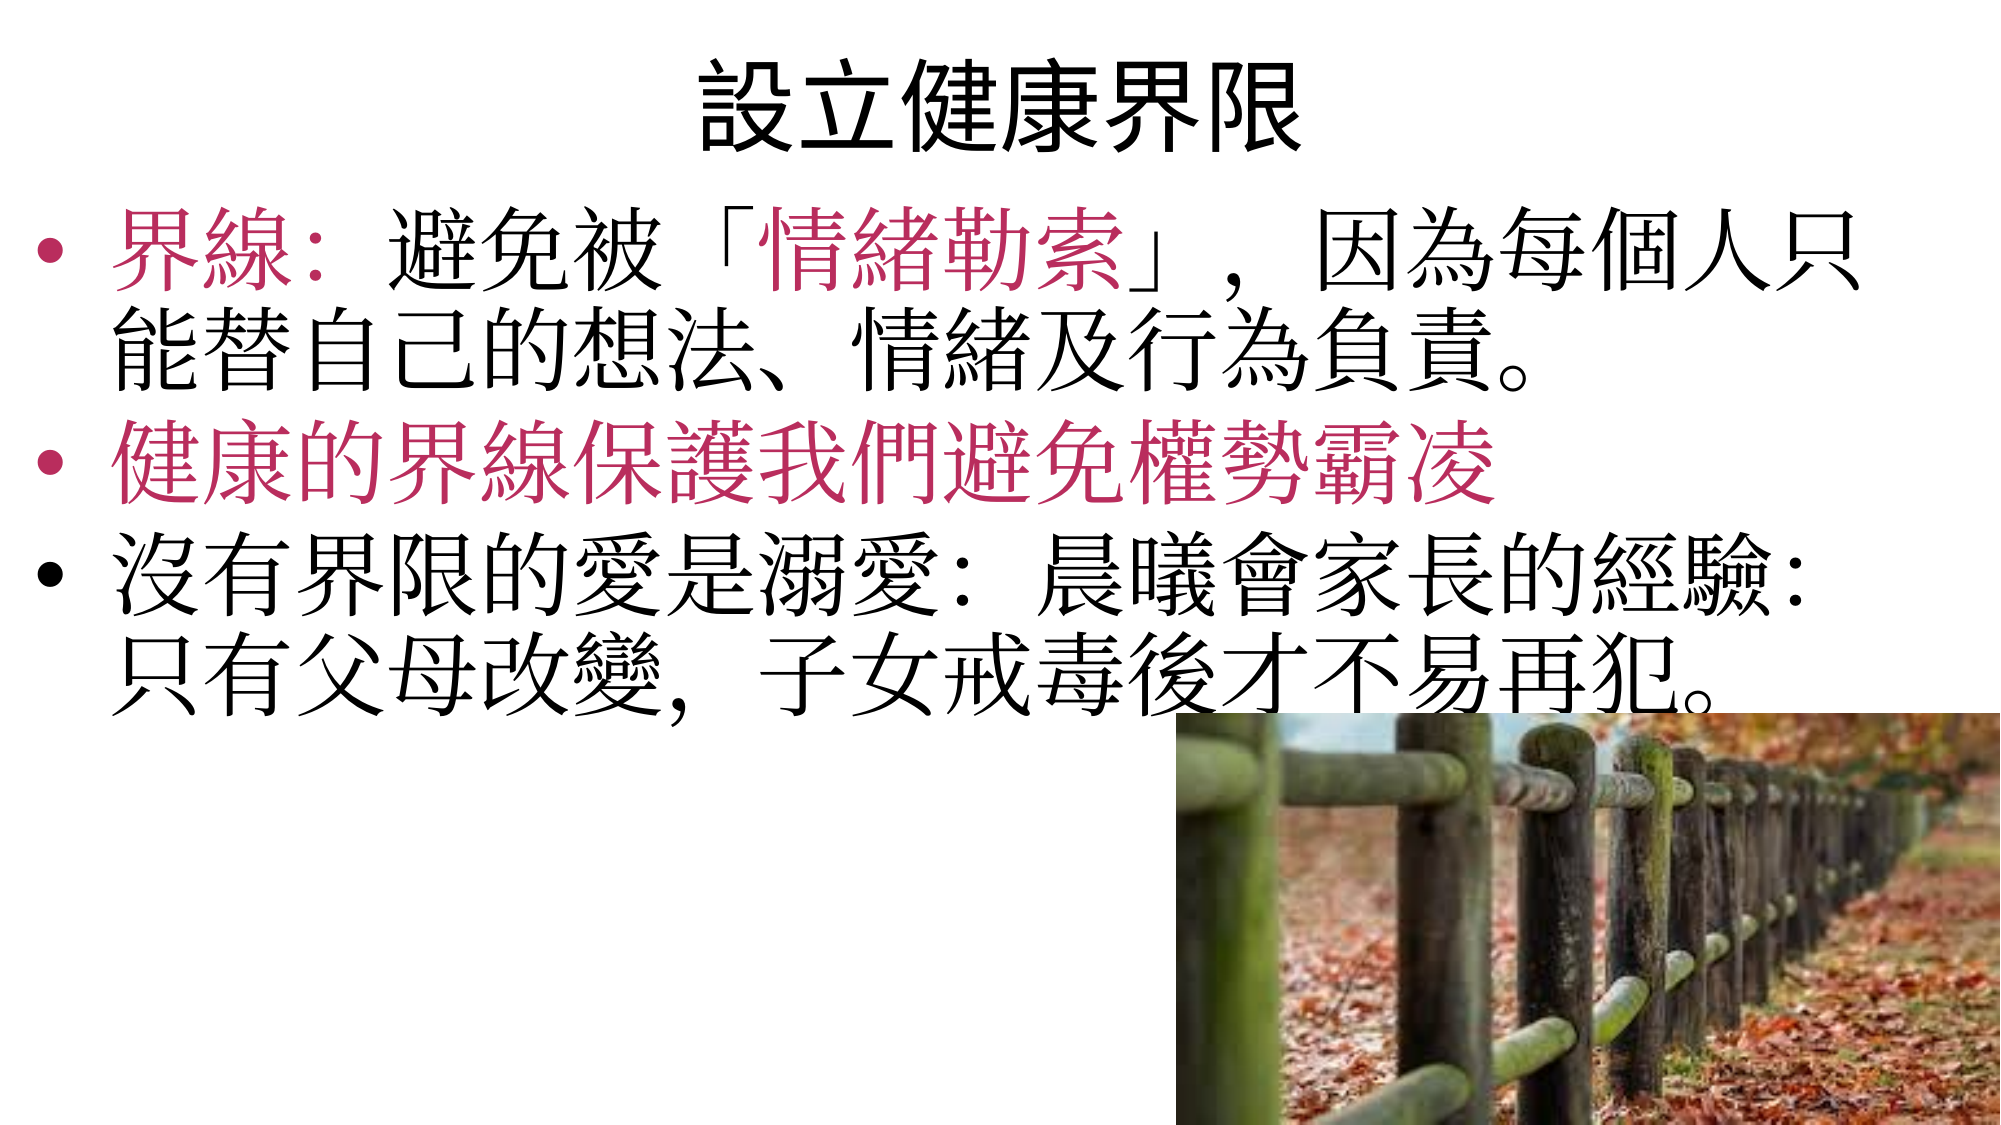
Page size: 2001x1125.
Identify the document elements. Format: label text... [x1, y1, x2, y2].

title 設立健康界限 [69, 25, 1931, 198]
picture [1176, 713, 2000, 1125]
list 界線：避免被「情緒勒索」，因為每個人只能替自己的想法、情緒及行為負責。 健康的界線保護我們避免權勢霸凌 沒有界限的愛是溺愛：晨㬢會家長的經驗：只有父母改變，子女戒毒後才不易再犯。 [27, 197, 1916, 872]
